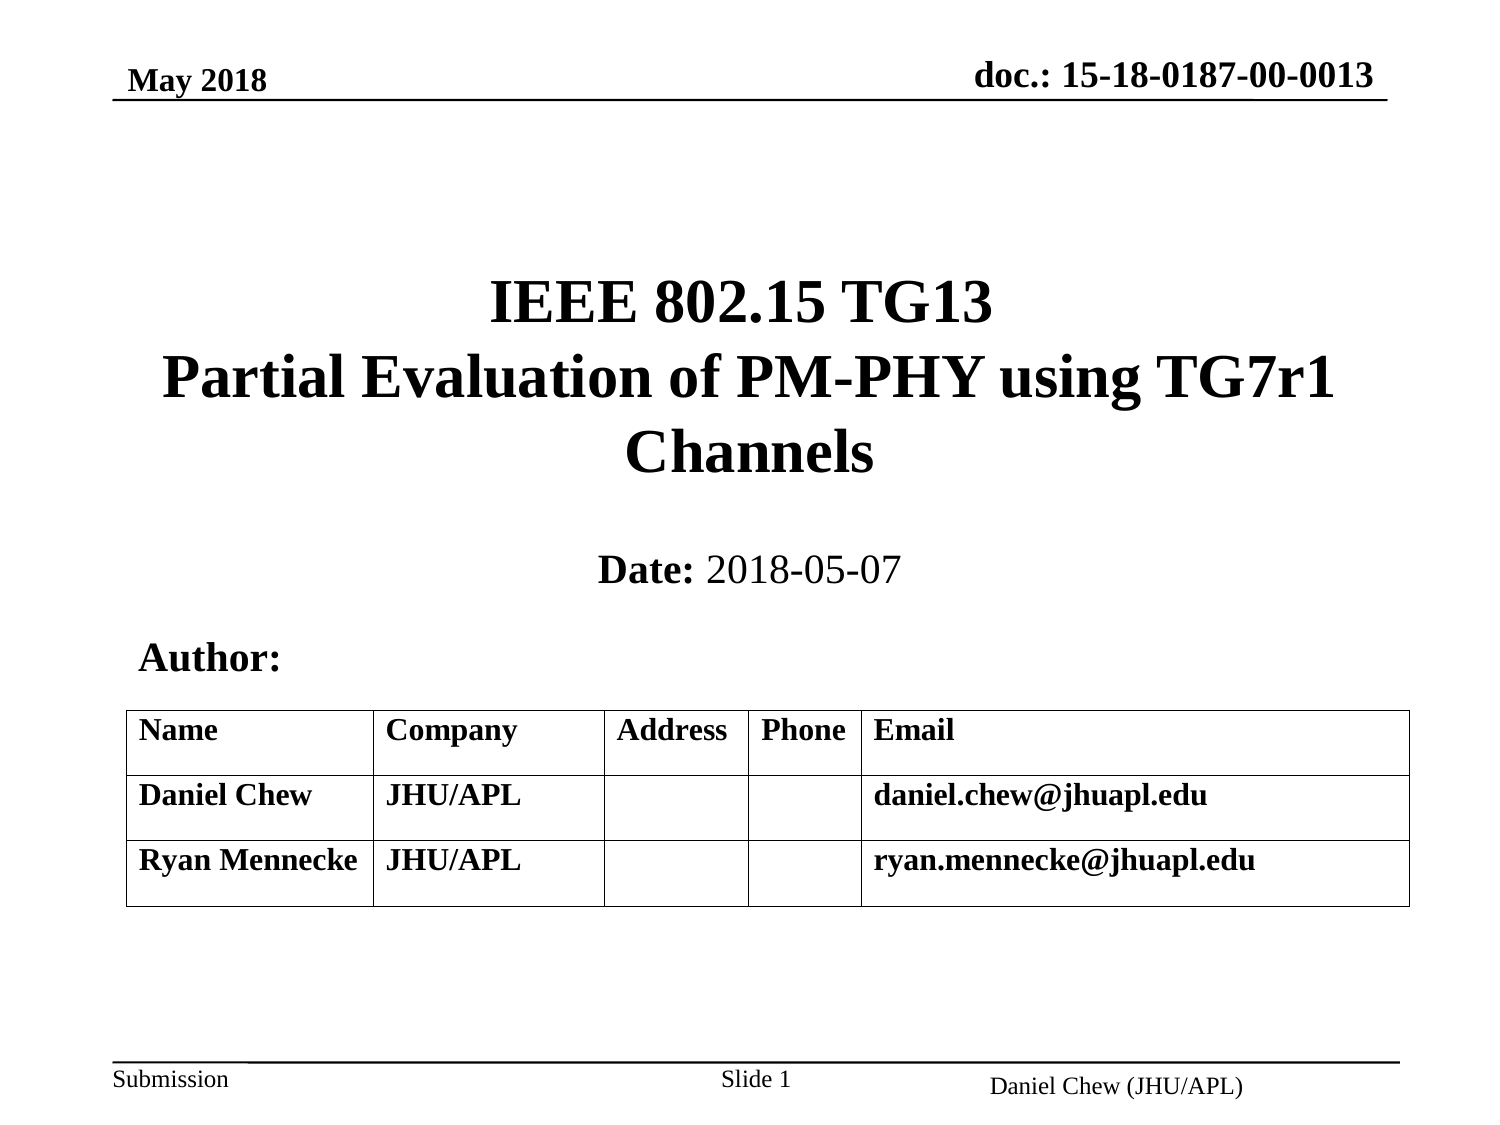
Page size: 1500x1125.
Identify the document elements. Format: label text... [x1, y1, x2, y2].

footer Daniel Chew (JHU/APL) [975, 1062, 1402, 1100]
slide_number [112, 50, 425, 147]
list Date: 2018-05-07 [112, 534, 1388, 598]
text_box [109, 709, 1500, 960]
text_box Author: [112, 622, 350, 685]
slide_number Slide 1 [711, 1061, 801, 1093]
title IEEE 802.15 TG13 Partial Evaluation of PM-PHY using TG7r1 Channels [87, 284, 1413, 460]
